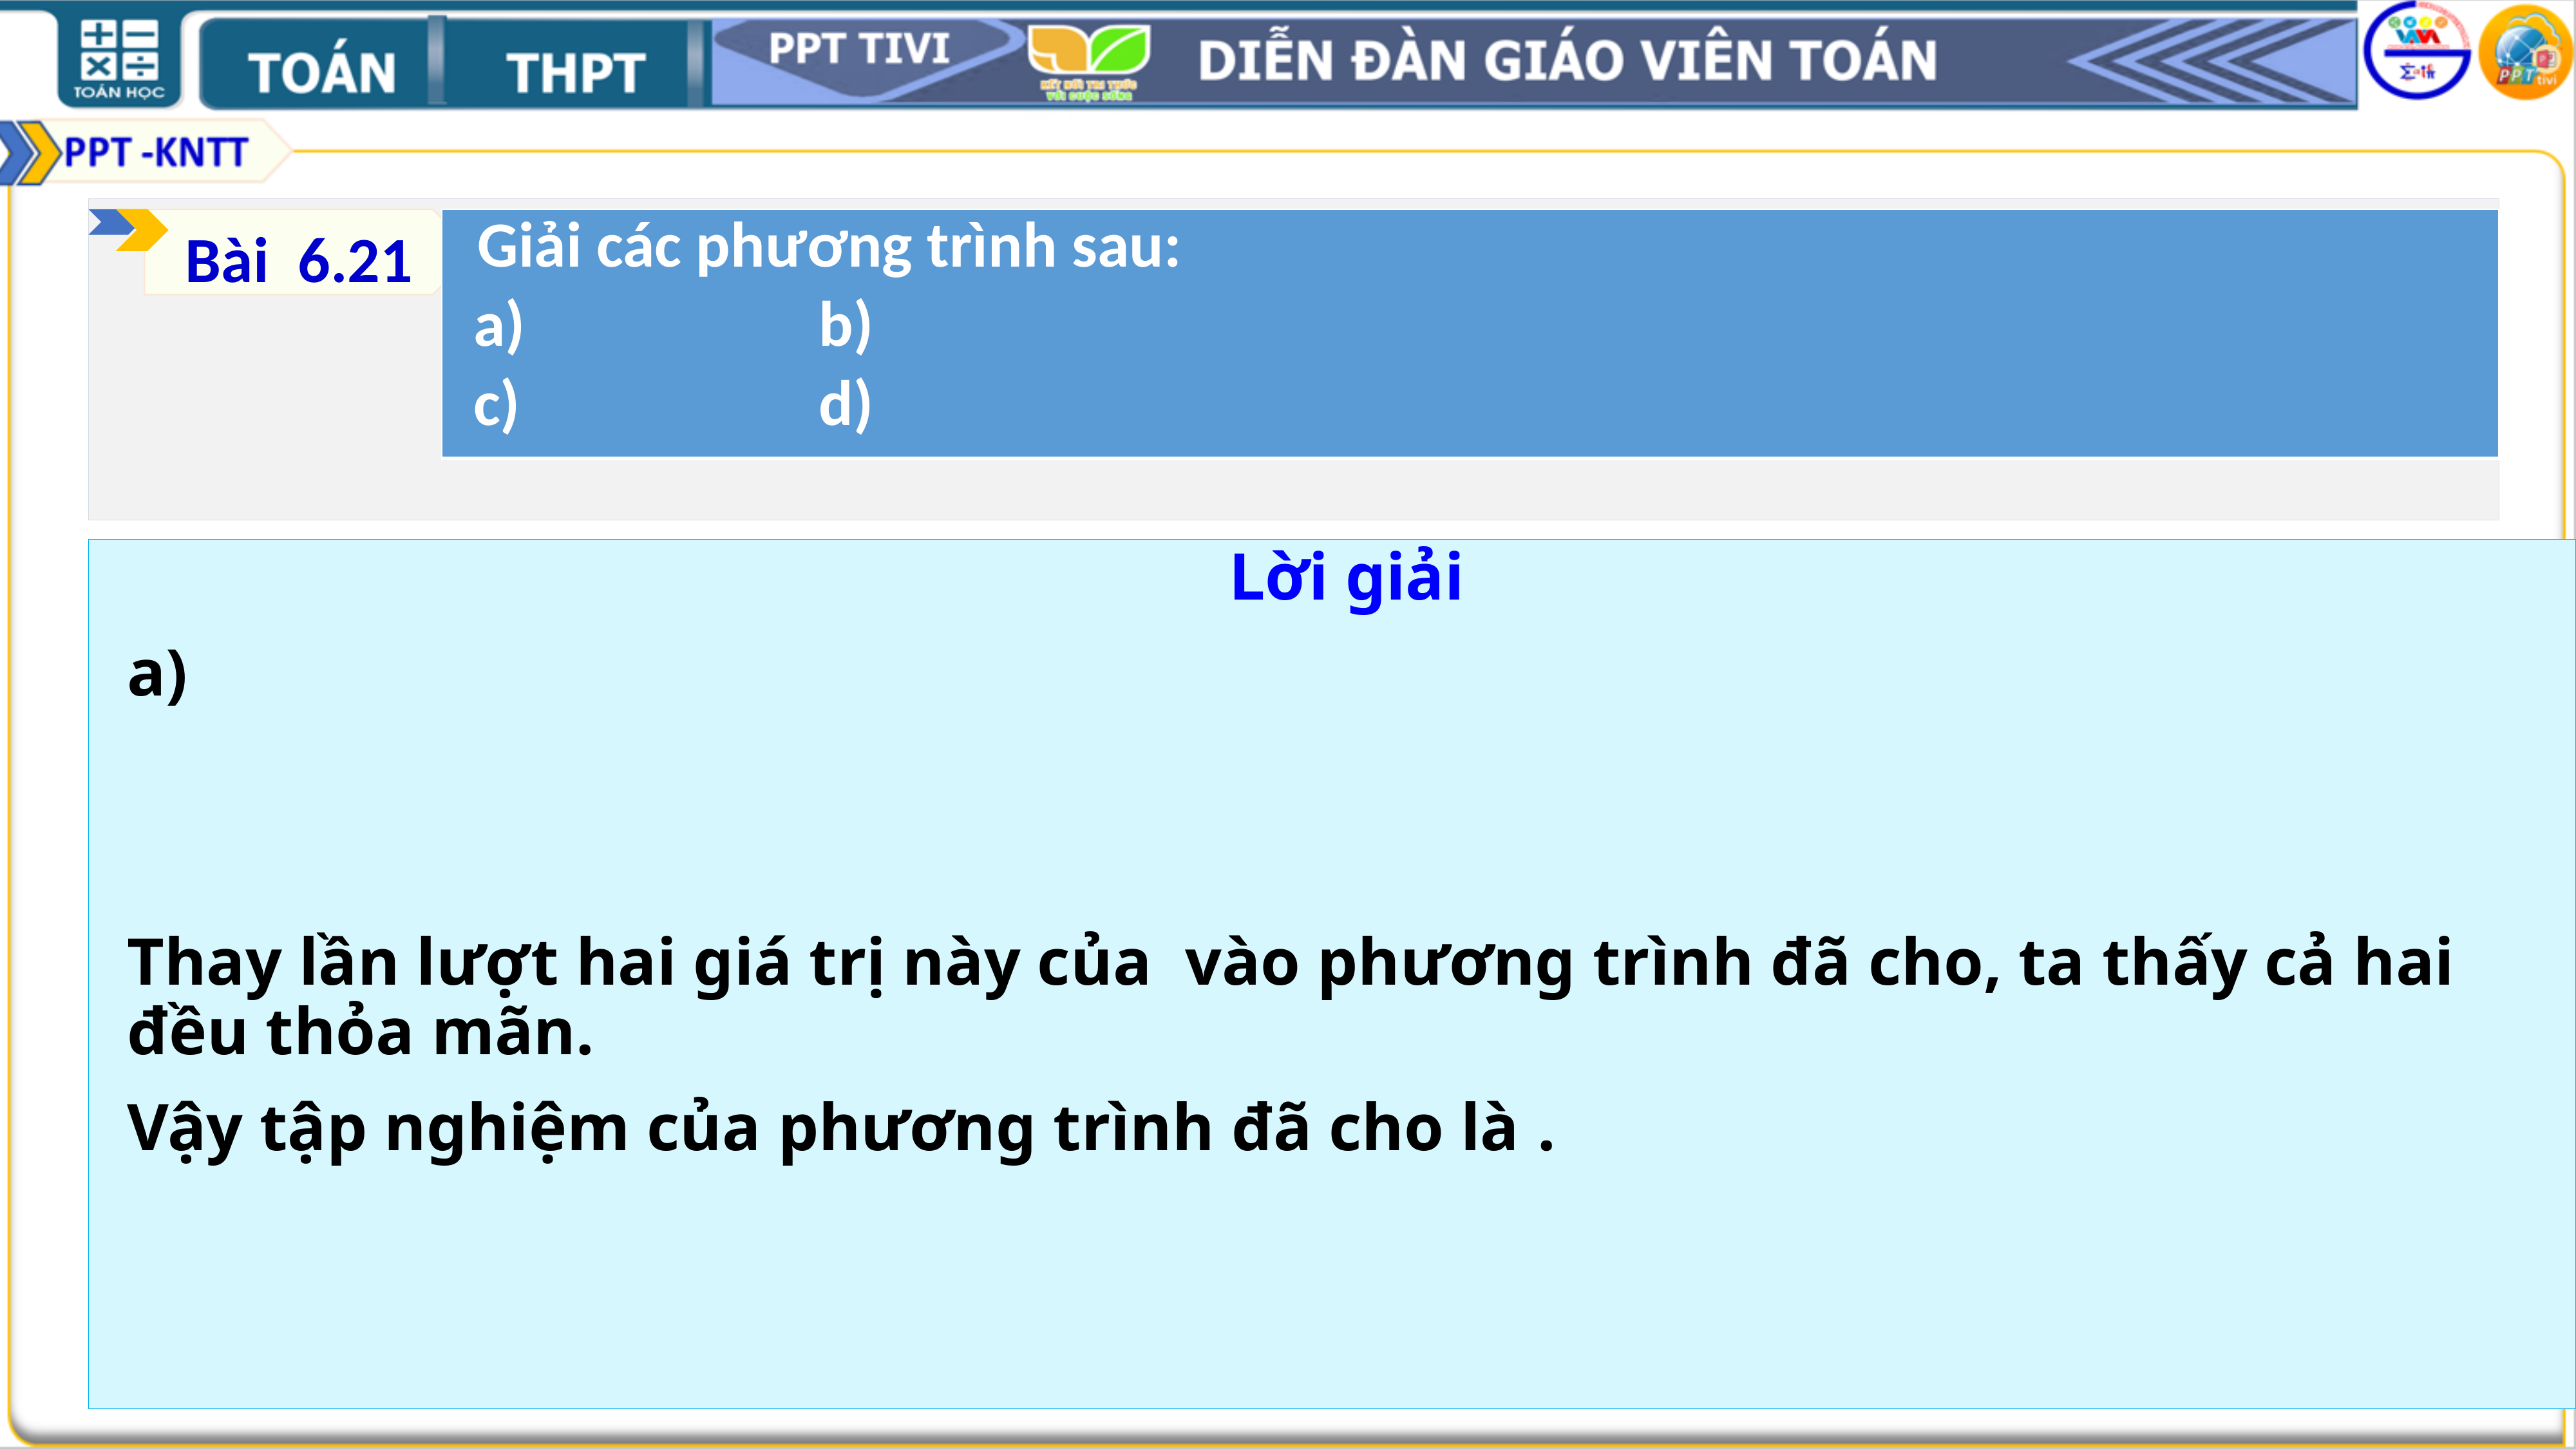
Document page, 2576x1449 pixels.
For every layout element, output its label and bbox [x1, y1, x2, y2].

text_box [88, 198, 2499, 209]
text_box [88, 295, 2499, 520]
text_box [88, 208, 541, 295]
picture [0, 0, 2576, 1449]
